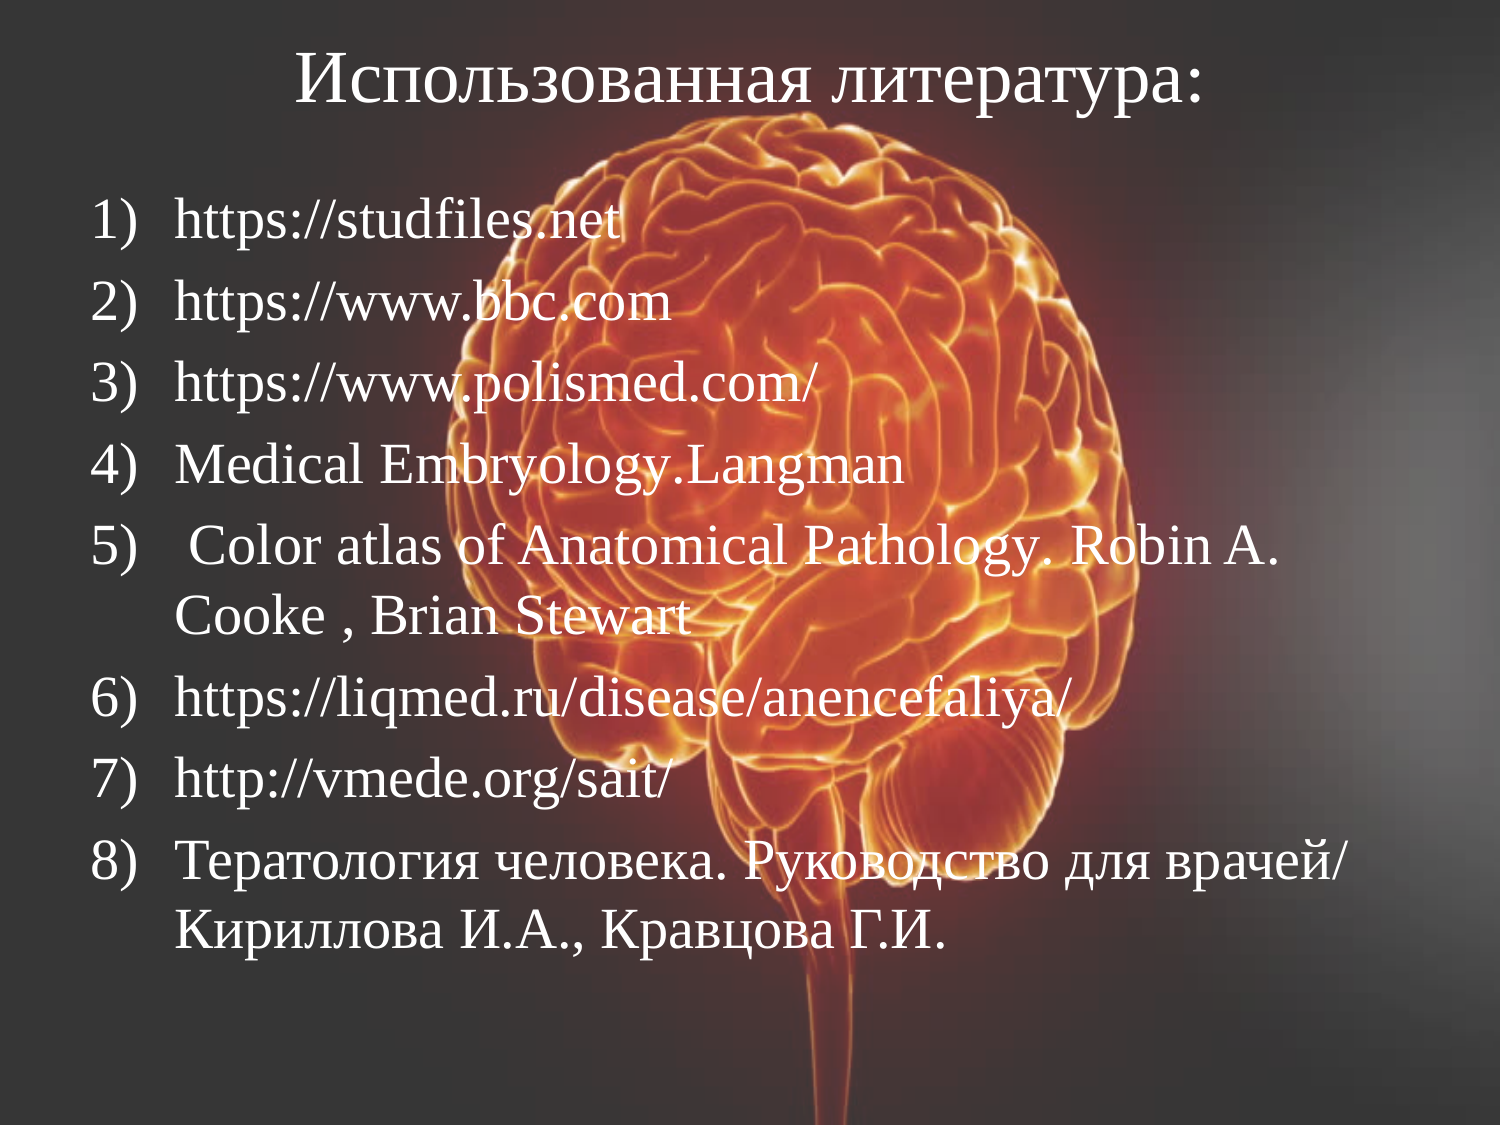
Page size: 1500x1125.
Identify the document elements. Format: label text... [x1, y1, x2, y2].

title Использованная литература: [75, 3, 1425, 143]
list https://studfiles.net https://www.bbc.com https://www.polismed.com/ Medical Embryology.Langman Color atlas of Anatomical Pathology. Robin A. Cooke , Brian Stewart https://liqmed.ru/disease/anencefaliya/ http://vmede.org/sait/ Тератология человека. Руководство для врачей/ Кириллова И.А., Кравцова Г.И. [75, 172, 1400, 1005]
